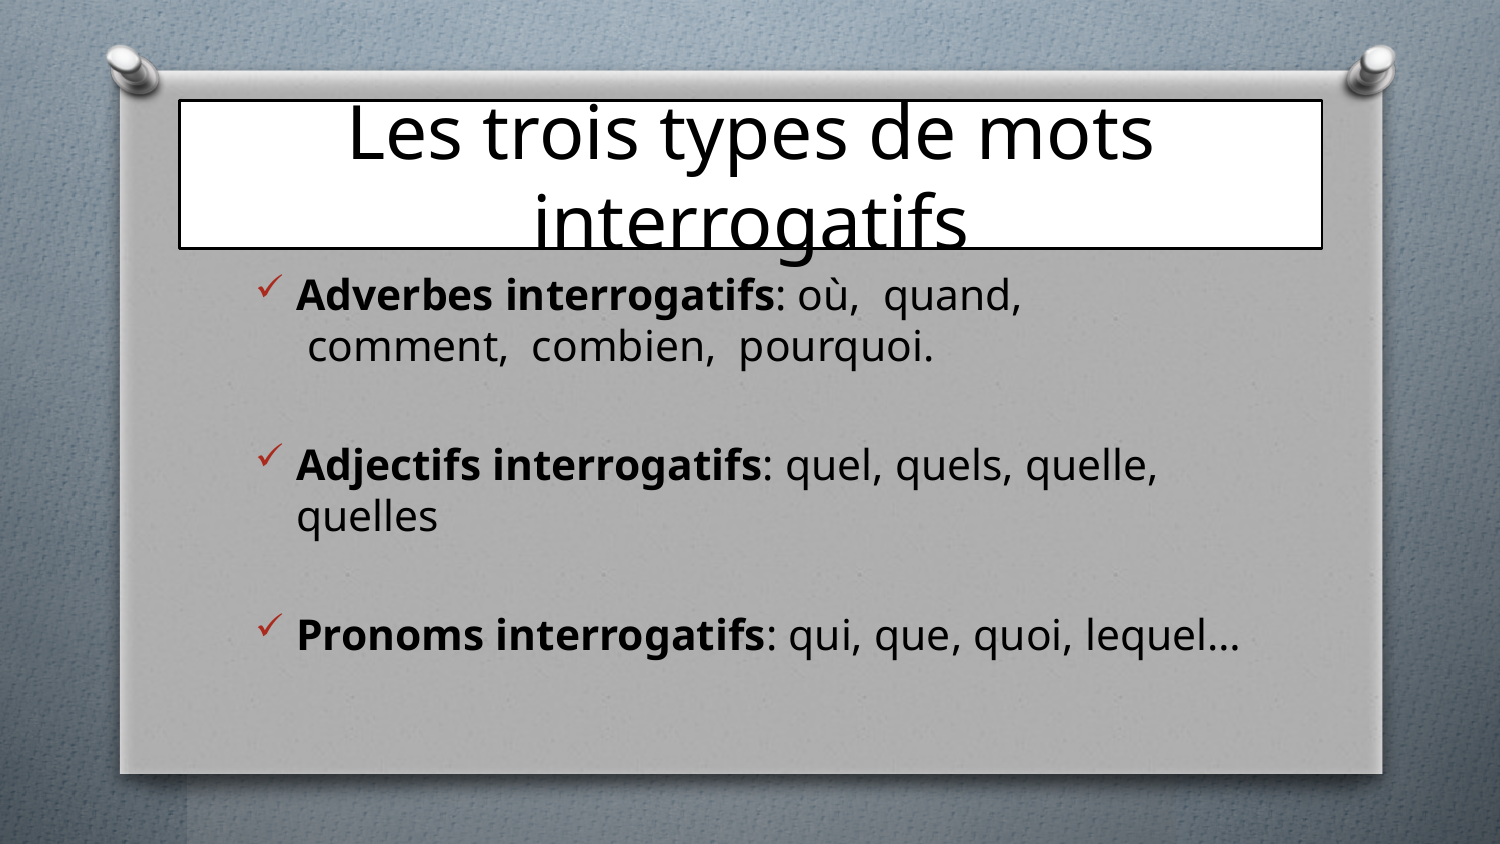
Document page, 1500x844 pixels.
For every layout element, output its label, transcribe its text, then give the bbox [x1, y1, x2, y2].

title Les trois types de mots interrogatifs [178, 99, 1323, 250]
list Adverbes interrogatifs: où, quand, comment, combien, pourquoi. Adjectifs interrogatifs: quel, quels, quelle, quelles Pronoms interrogatifs: qui, que, quoi, lequel… [240, 260, 1257, 705]
picture [80, 18, 192, 119]
picture [1322, 22, 1433, 121]
